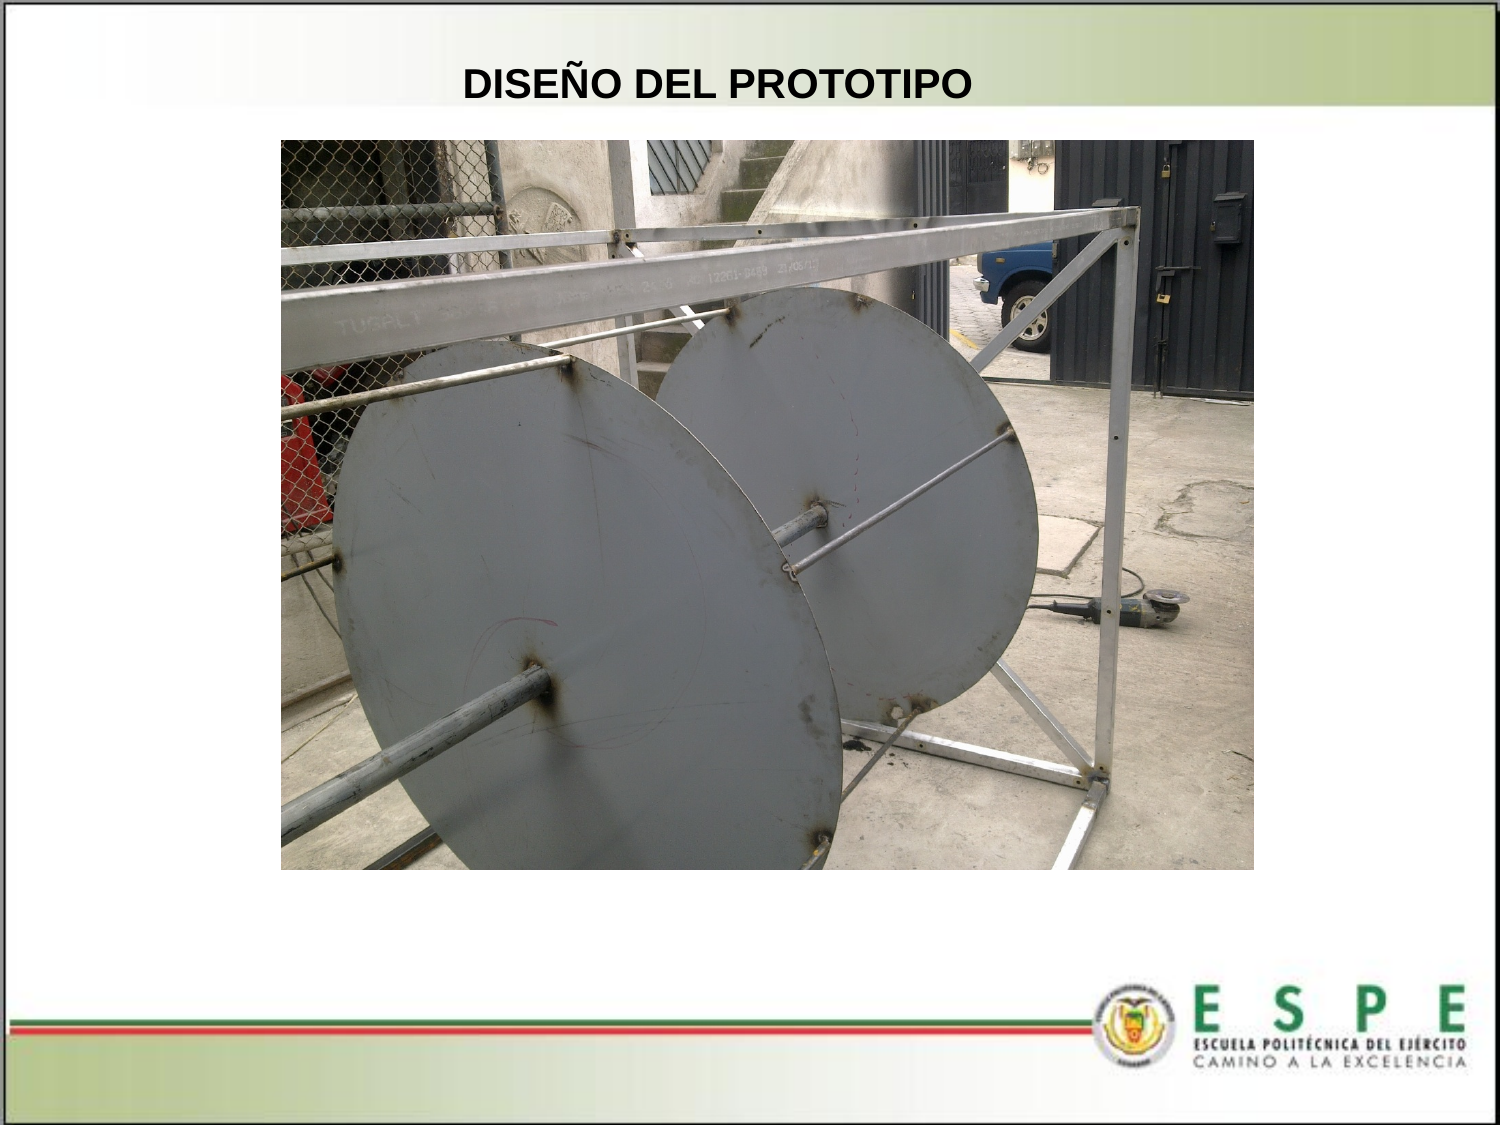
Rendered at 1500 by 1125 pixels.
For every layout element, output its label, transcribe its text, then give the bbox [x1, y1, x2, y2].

picture [0, 0, 1500, 1125]
text_box DISEÑO DEL PROTOTIPO [447, 35, 989, 138]
